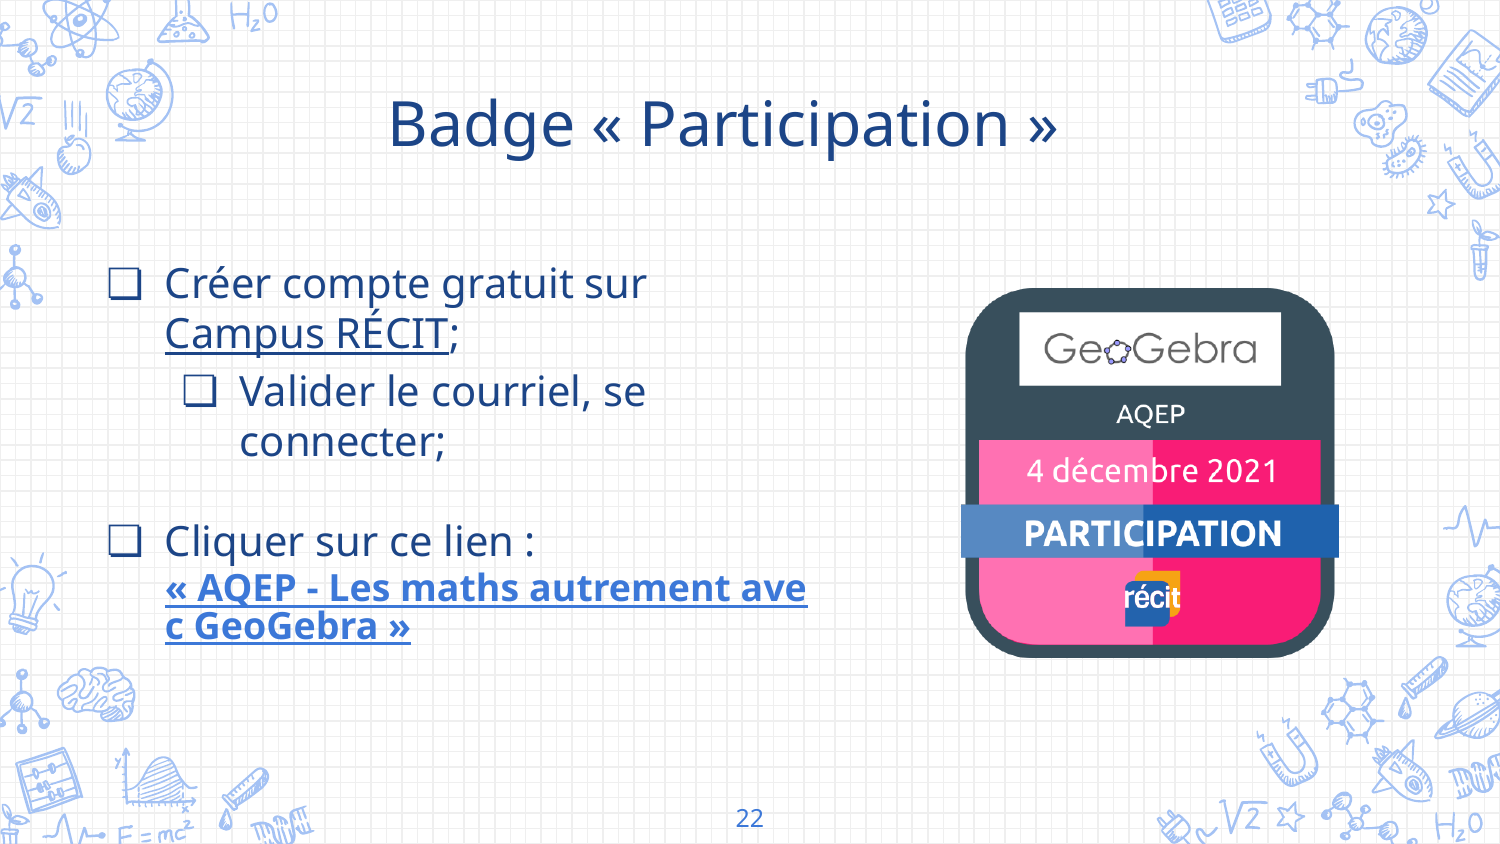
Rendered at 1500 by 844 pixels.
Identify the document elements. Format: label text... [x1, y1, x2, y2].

picture [961, 288, 1340, 659]
slide_number 22 [705, 796, 795, 844]
text_box Créer compte gratuit sur Campus RÉCIT; Valider le courriel, se connecter; Cliquer sur ce lien : « AQEP - Les maths autrement avec GeoGebra » [74, 242, 833, 788]
title Badge « Participation » [228, 18, 1236, 175]
